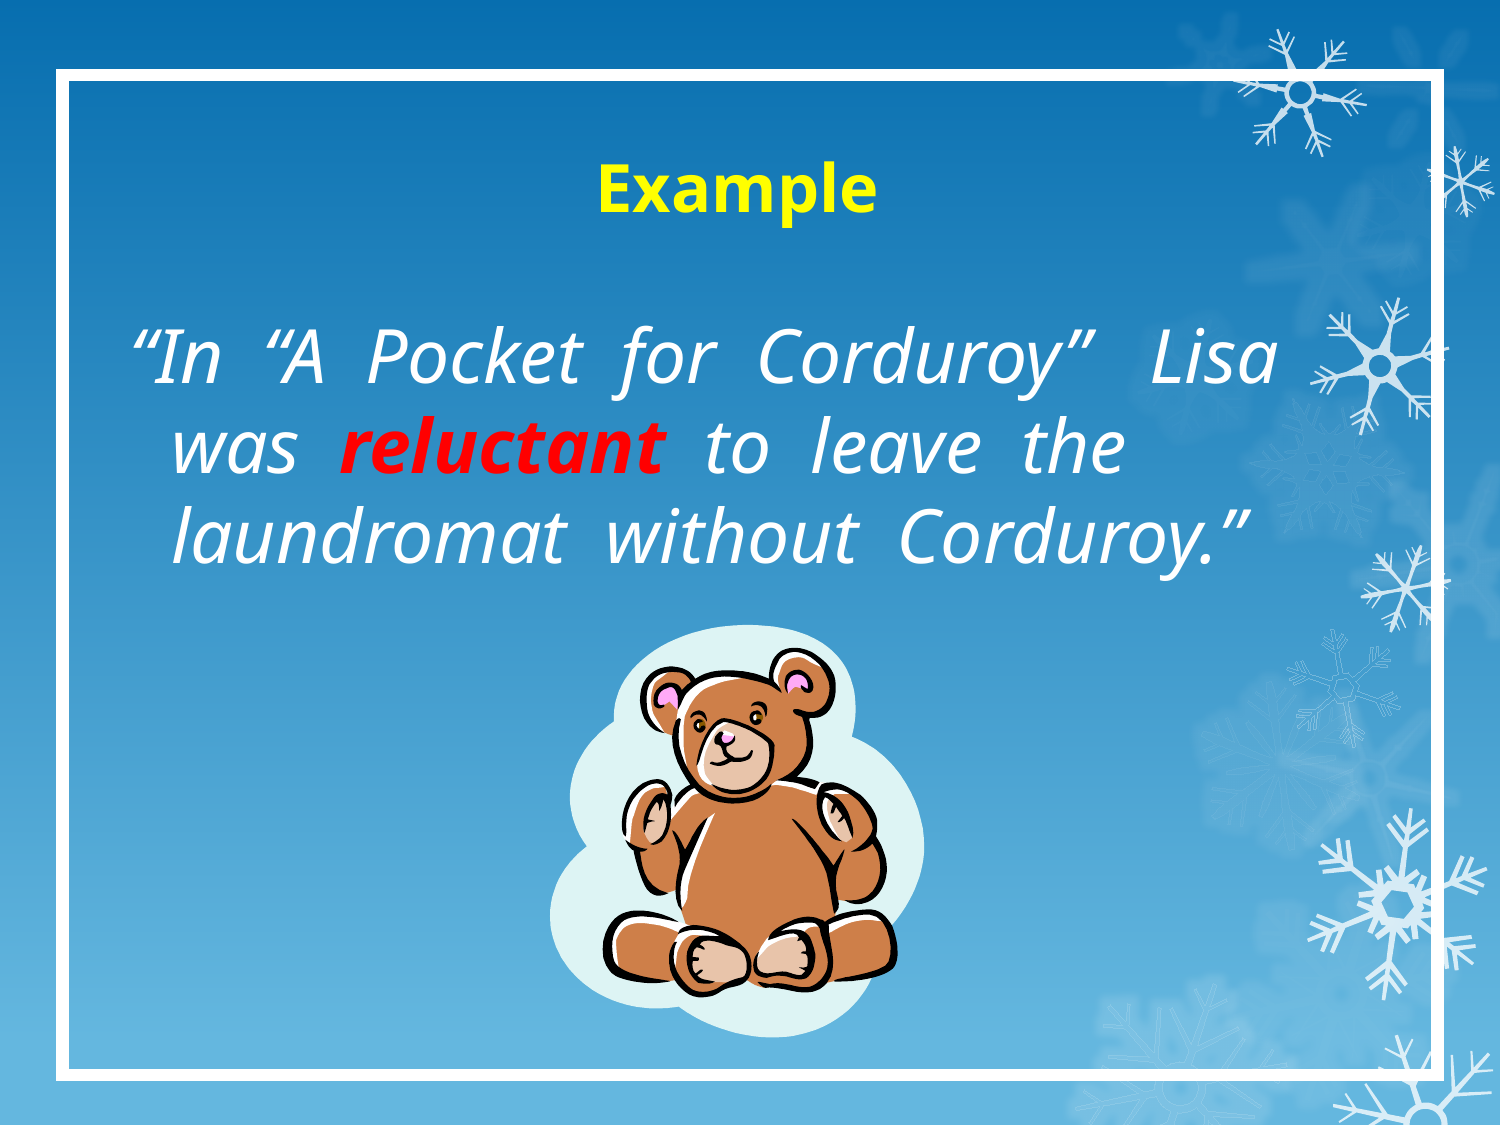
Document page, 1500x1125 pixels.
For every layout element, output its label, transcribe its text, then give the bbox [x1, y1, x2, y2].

list “In “A Pocket for Corduroy” Lisa was reluctant to leave the laundromat without Corduroy.” [55, 184, 62, 702]
picture [549, 624, 925, 1038]
text_box [62, 75, 1438, 1075]
